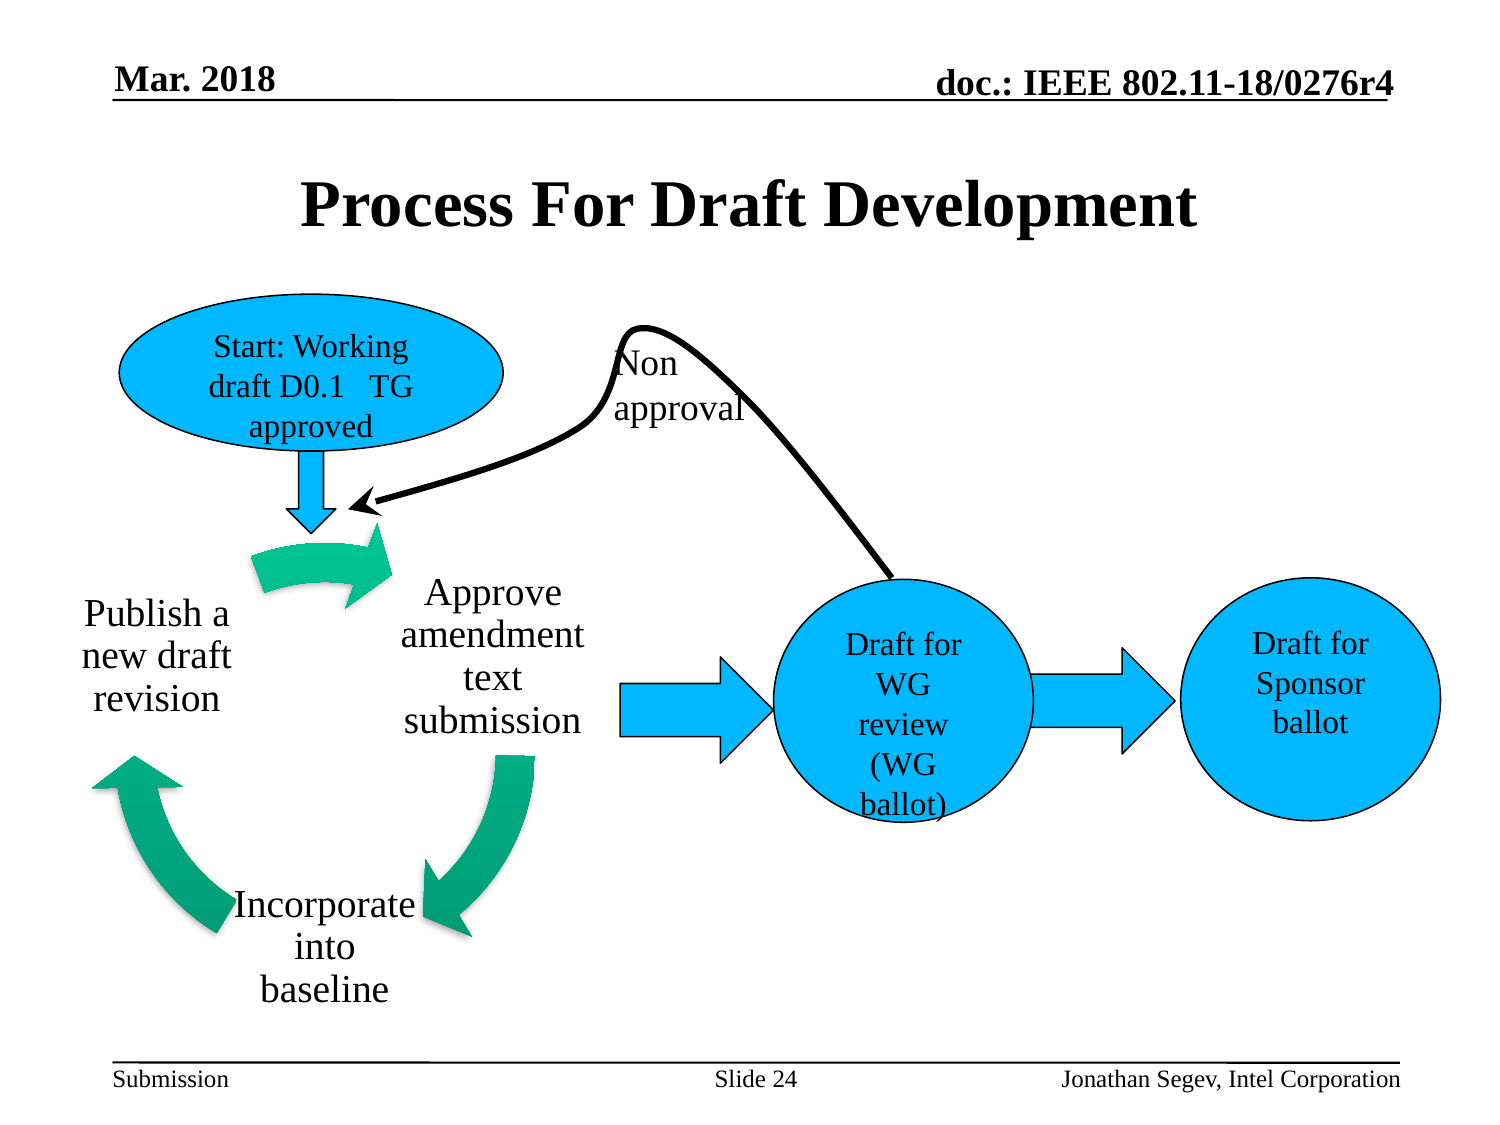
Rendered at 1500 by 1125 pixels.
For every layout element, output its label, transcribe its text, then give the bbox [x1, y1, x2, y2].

text_box Draft for Sponsor ballot [1180, 577, 1441, 821]
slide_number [114, 54, 423, 100]
slide_number Slide 24 [712, 1061, 800, 1123]
text_box [1031, 647, 1176, 754]
text_box Draft for WG review (WG ballot) [773, 579, 1034, 823]
text_box [286, 451, 336, 515]
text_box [0, 517, 668, 1048]
text_box [672, 656, 773, 764]
title Process For Draft Development [112, 112, 1388, 288]
text_box [347, 409, 892, 578]
text_box Non approval [598, 330, 827, 436]
text_box Start: Working draft D0.1 TG approved [119, 294, 504, 451]
footer Jonathan Segev, Intel Corporation [878, 1061, 1402, 1093]
